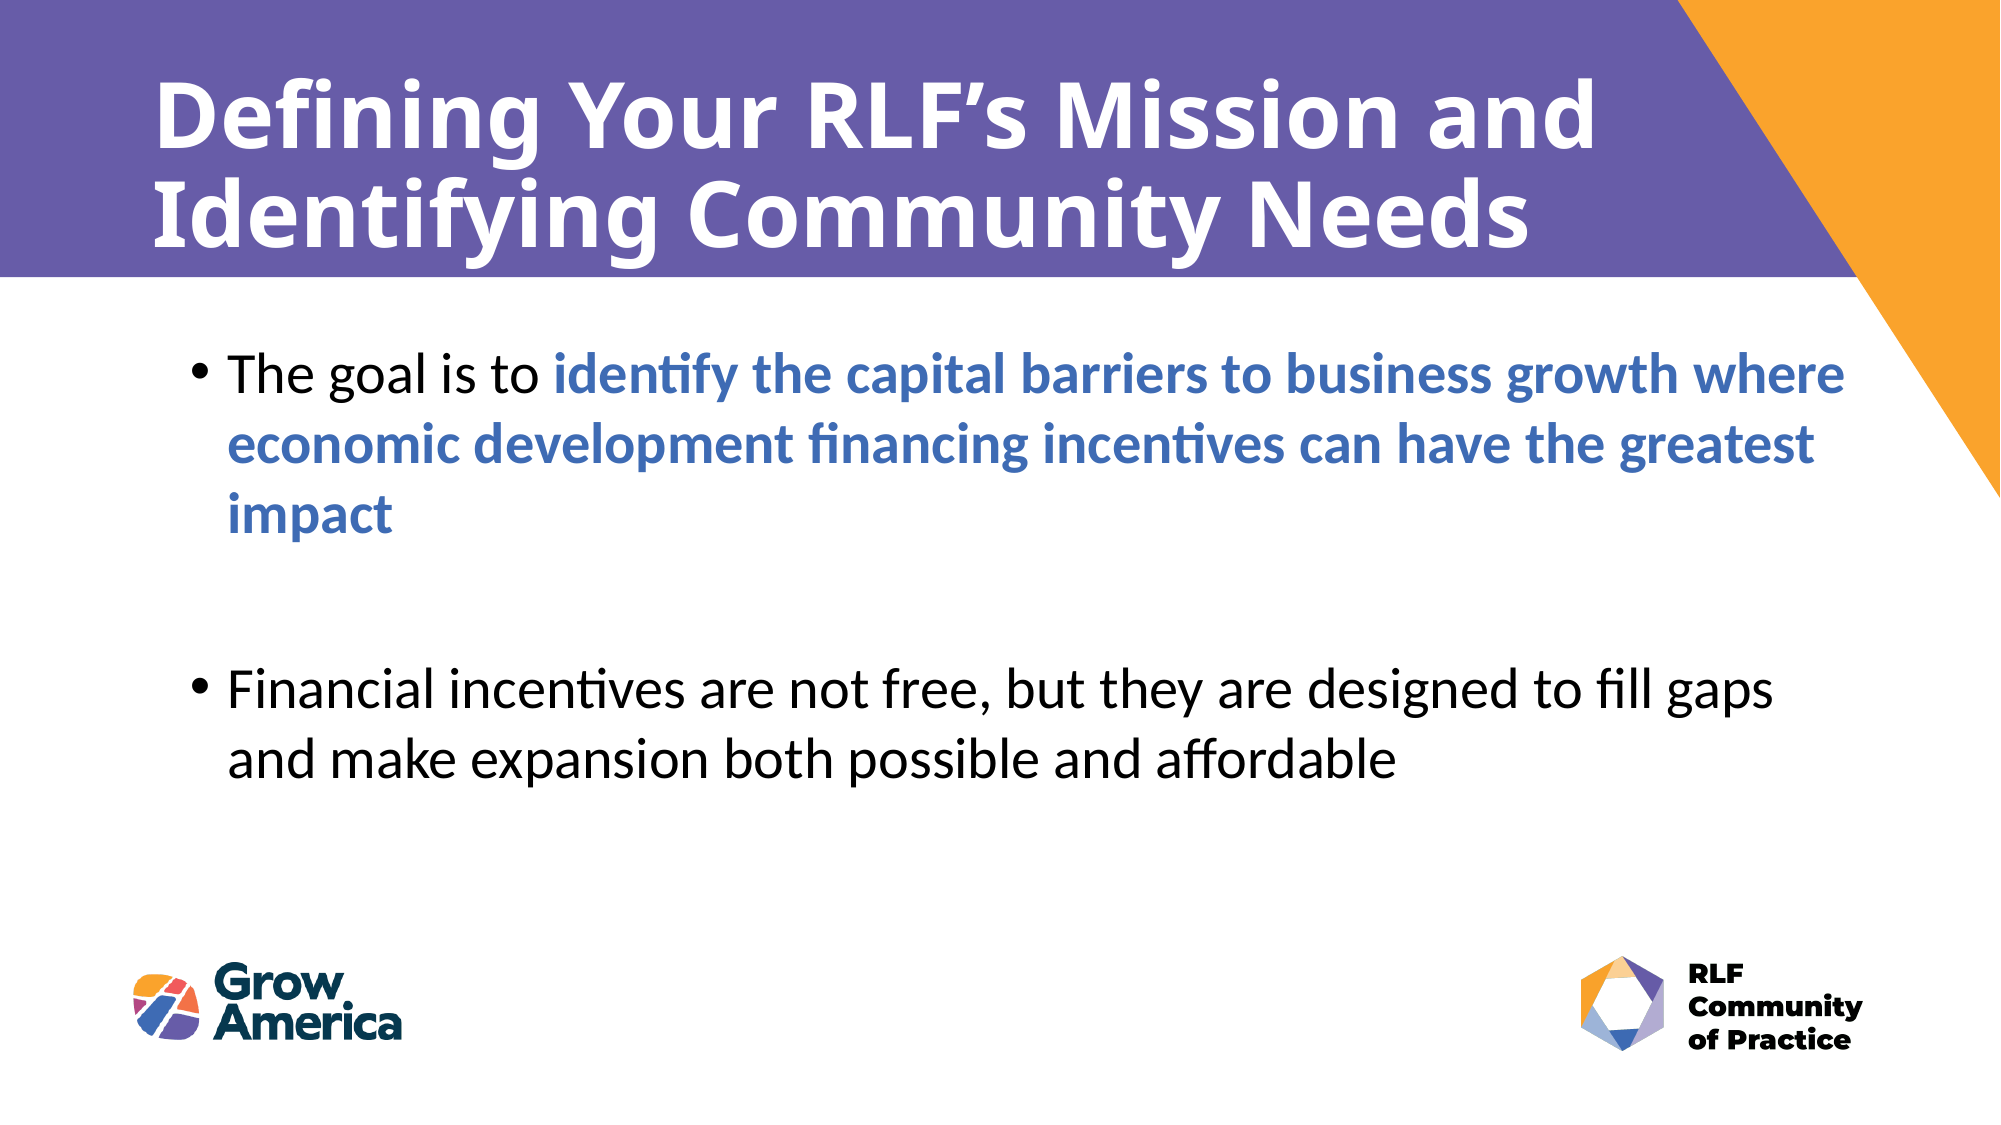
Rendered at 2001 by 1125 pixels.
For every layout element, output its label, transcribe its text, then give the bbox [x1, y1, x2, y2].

picture [229, 1015, 236, 1024]
picture [278, 1021, 285, 1040]
picture [222, 1032, 242, 1040]
picture [224, 981, 241, 992]
picture [282, 981, 293, 992]
picture [304, 1028, 322, 1040]
picture [353, 1031, 361, 1040]
list The goal is to identify the capital barriers to business growth where economic development financing incentives can have the greatest impact Financial incentives are not free, but they are designed to fill gaps and make expansion both possible and affordable [137, 328, 1863, 981]
picture [332, 1021, 343, 1040]
picture [111, 962, 424, 1040]
title Defining Your RLF’s Mission and Identifying Community Needs [137, 59, 1863, 278]
picture [261, 1021, 269, 1040]
picture [1581, 981, 1863, 1051]
